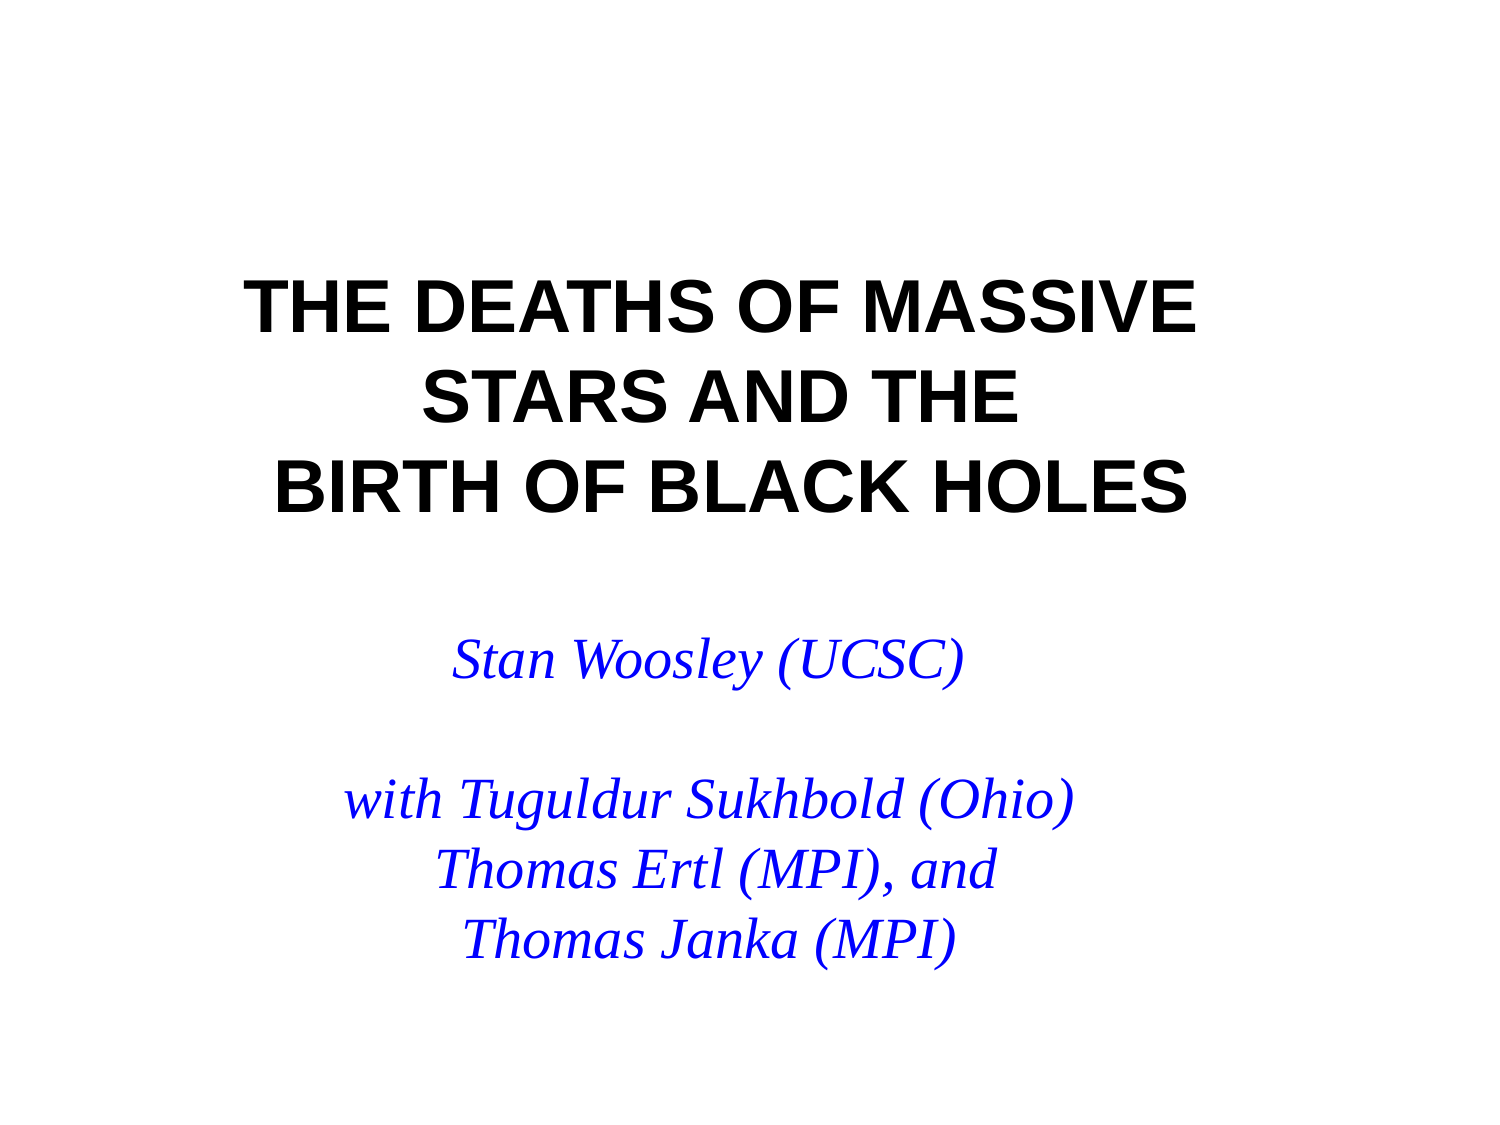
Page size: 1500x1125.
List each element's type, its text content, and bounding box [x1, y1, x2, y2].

text_box Stan Woosley (UCSC) with Tuguldur Sukhbold (Ohio) Thomas Ertl (MPI), and Thomas Janka (MPI) [328, 612, 1090, 978]
text_box THE DEATHS OF MASSIVE STARS AND THE BIRTH OF BLACK HOLES [228, 249, 1236, 535]
